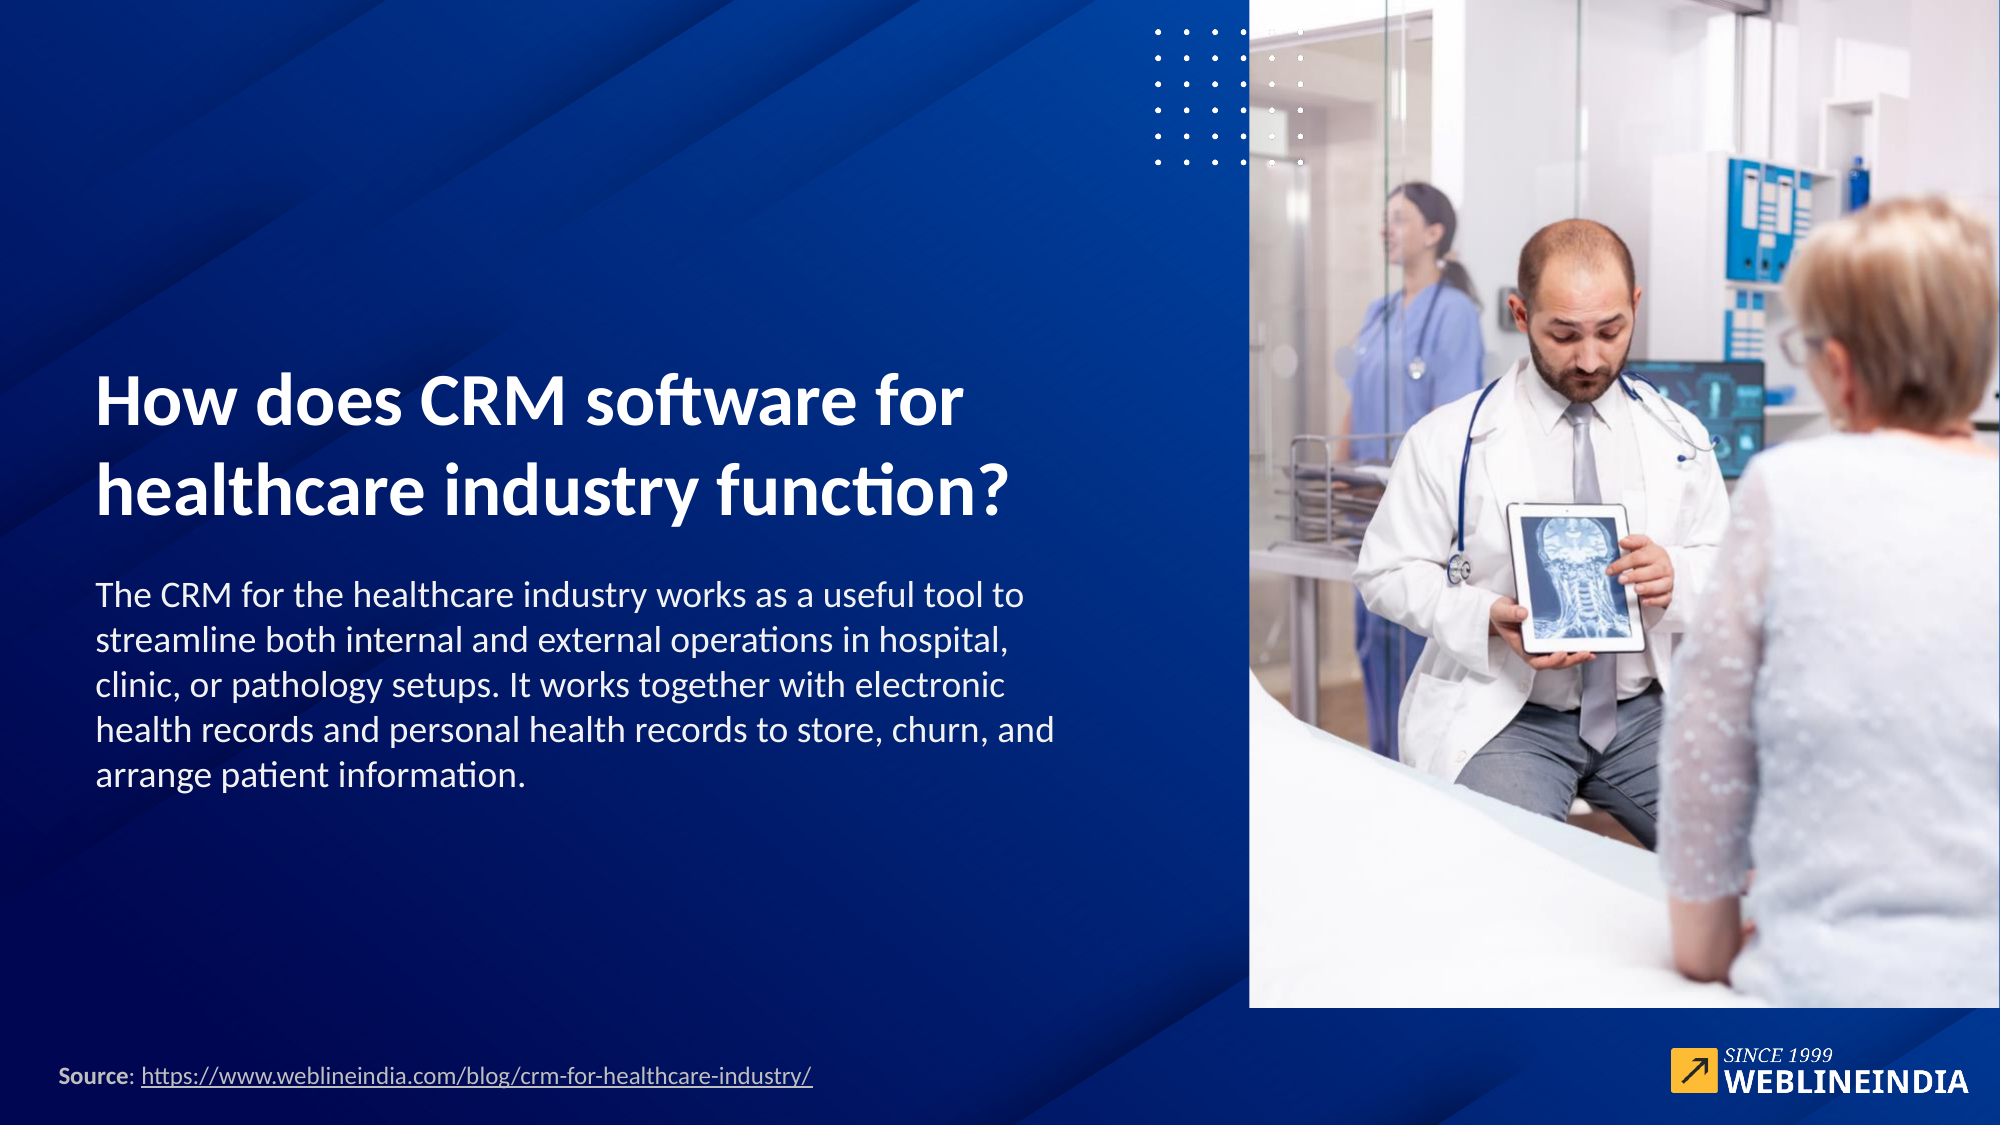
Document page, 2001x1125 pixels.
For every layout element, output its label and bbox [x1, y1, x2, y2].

text_box [43, 1046, 1969, 1096]
text_box [80, 341, 1100, 805]
picture [0, 0, 2000, 1125]
